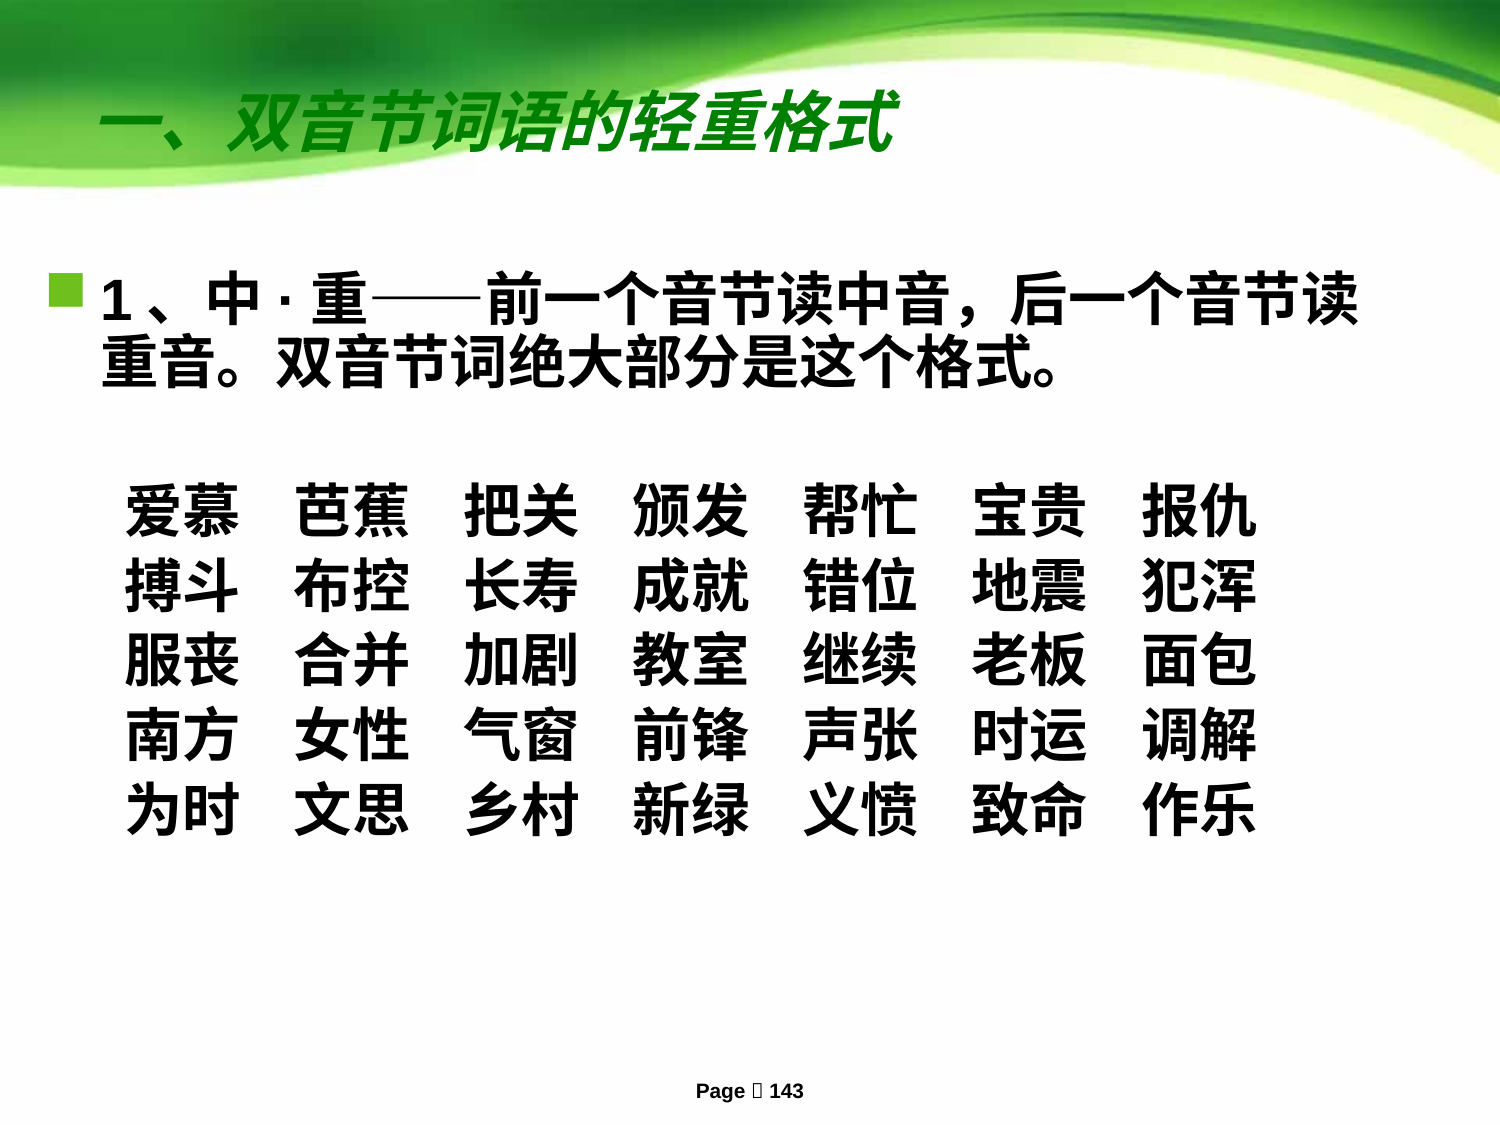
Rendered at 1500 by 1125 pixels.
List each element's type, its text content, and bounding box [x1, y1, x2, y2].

picture [0, 0, 1500, 1125]
list 1、中·重——前一个音节读中音，后一个音节读重音。双音节词绝大部分是这个格式。 爱慕 芭蕉 把关 颁发 帮忙 宝贵 报仇 搏斗 布控 长寿 成就 错位 地震 犯浑 服丧 合并 加剧 教室 继续 老板 面包 南方 女性 气窗 前锋 声张 时运 调解 为时 文思 乡村 新绿 义愤 致命 作乐 [29, 262, 1425, 1001]
title 一、双音节词语的轻重格式 [76, 30, 1424, 209]
